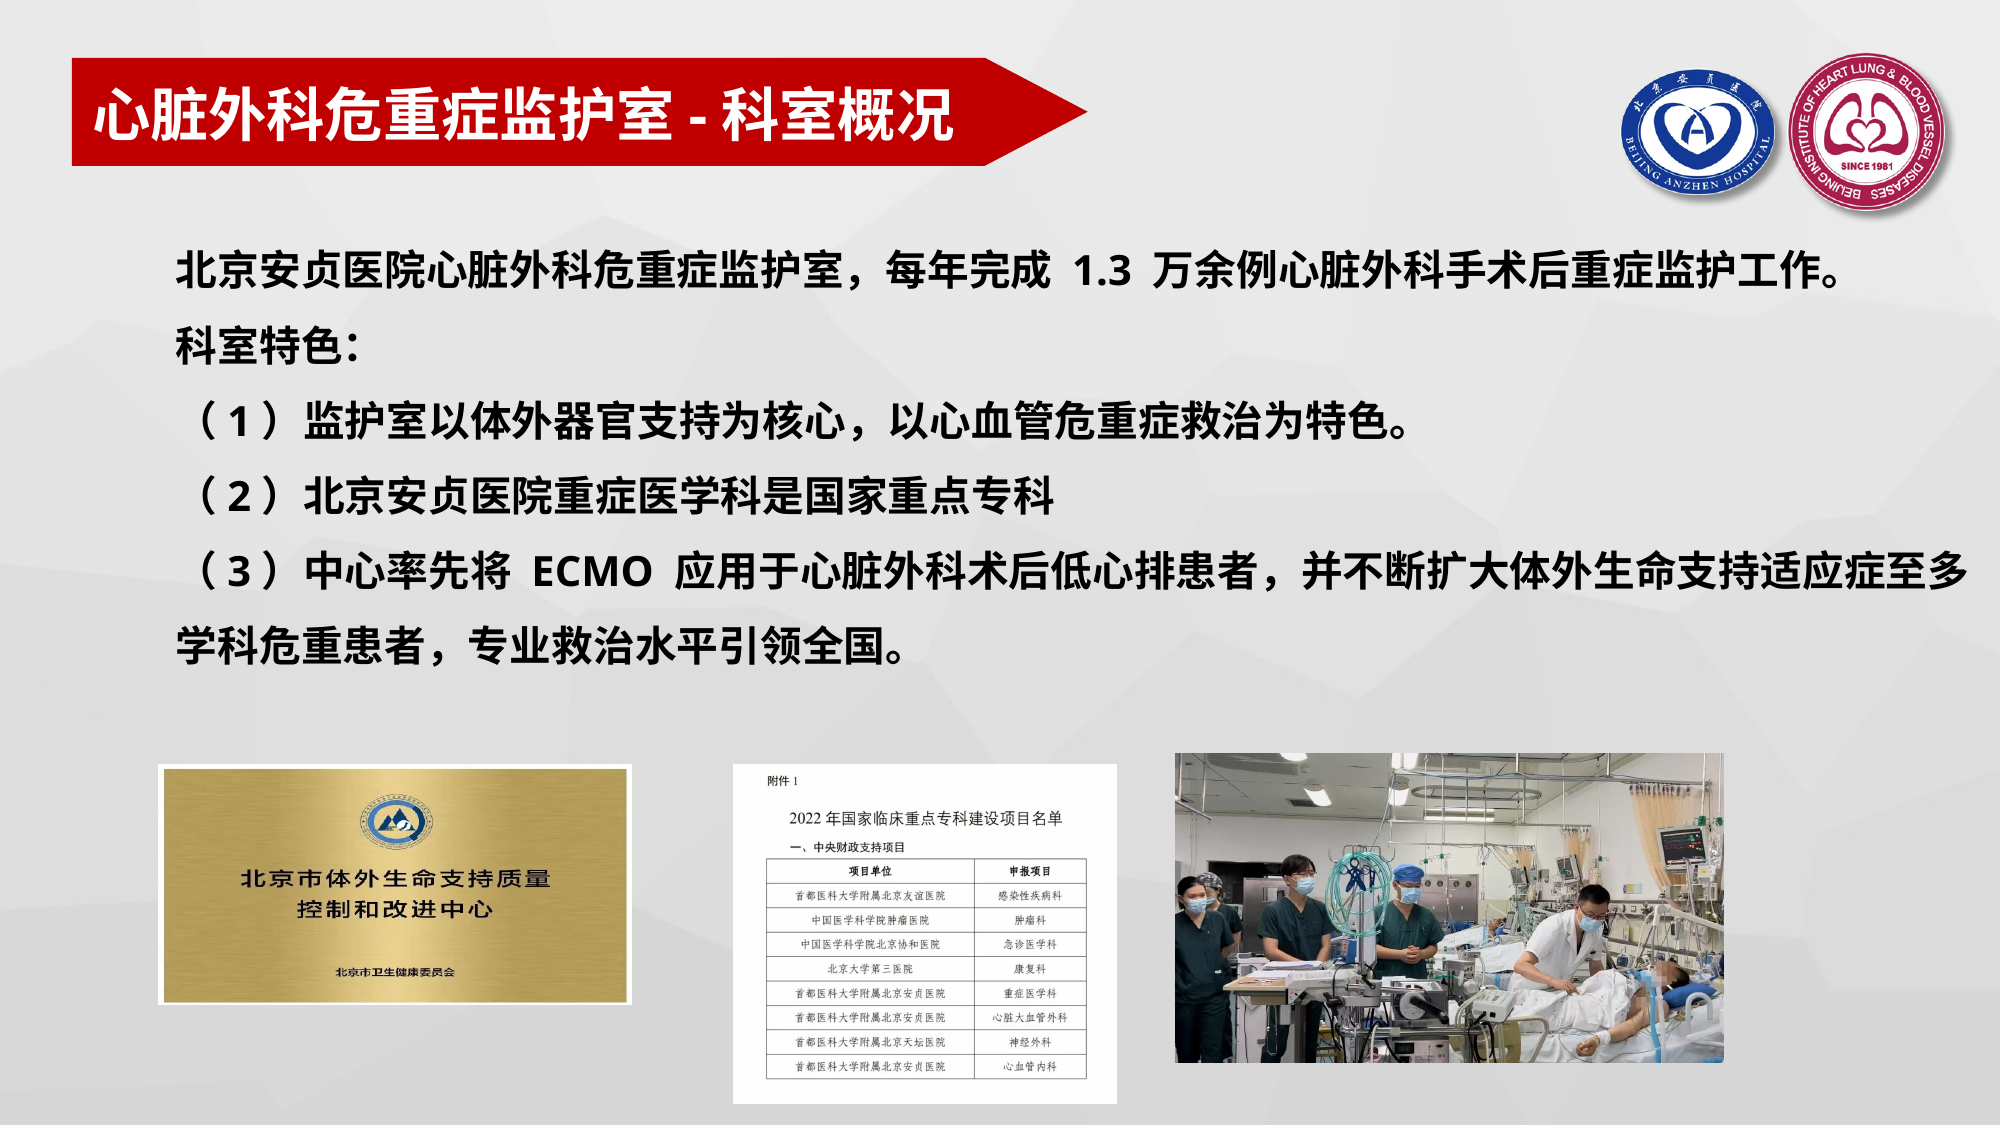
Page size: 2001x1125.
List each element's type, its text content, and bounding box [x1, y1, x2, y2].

list 北京安贞医院心脏外科危重症监护室，每年完成 1.3 万余例心脏外科手术后重症监护工作。 科室特色： （1）监护室以体外器官支持为核心，以心血管危重症救治为特色。 （2）北京安贞医院重症医学科是国家重点专科 （3）中心率先将 ECMO 应用于心脏外科术后低心排患者，并不断扩大体外生命支持适应症至多学科危重患者，专业救治水平引领全国。 [175, 219, 2000, 1026]
title 心脏外科危重症监护室-科室概况 [92, 78, 1817, 199]
text_box [71, 57, 1024, 166]
picture [0, 0, 2000, 1125]
